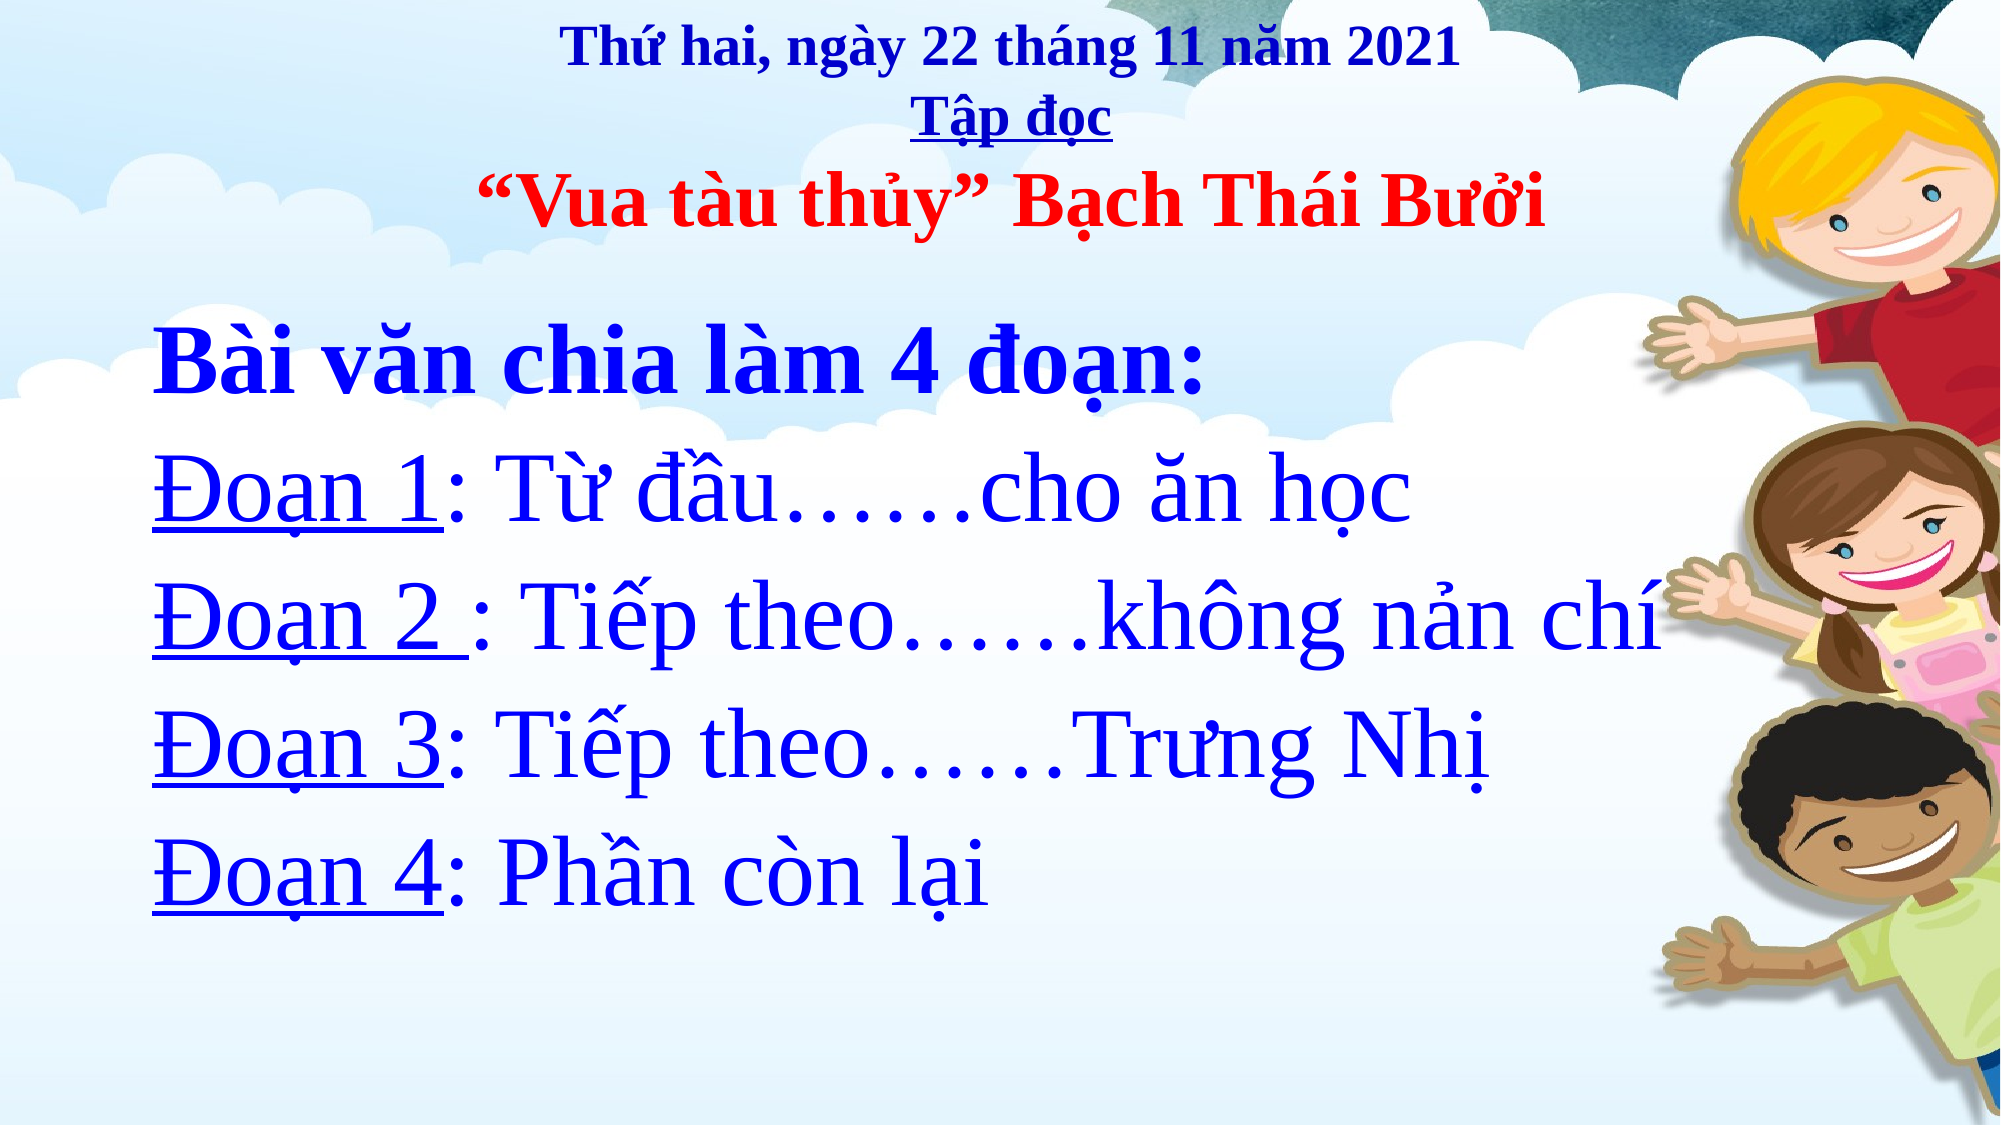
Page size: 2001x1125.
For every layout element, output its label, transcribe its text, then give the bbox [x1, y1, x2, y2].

text_box Thứ hai, ngày 22 tháng 11 năm 2021 Tập đọc “Vua tàu thủy” Bạch Thái Bưởi [460, 0, 1563, 300]
text_box Bài văn chia làm 4 đoạn: Đoạn 1: Từ đầu……cho ăn học Đoạn 2 : Tiếp theo……không nản chí Đoạn 3: Tiếp theo……Trưng Nhị Đoạn 4: Phần còn lại [137, 299, 1698, 463]
picture [0, 0, 2001, 1125]
